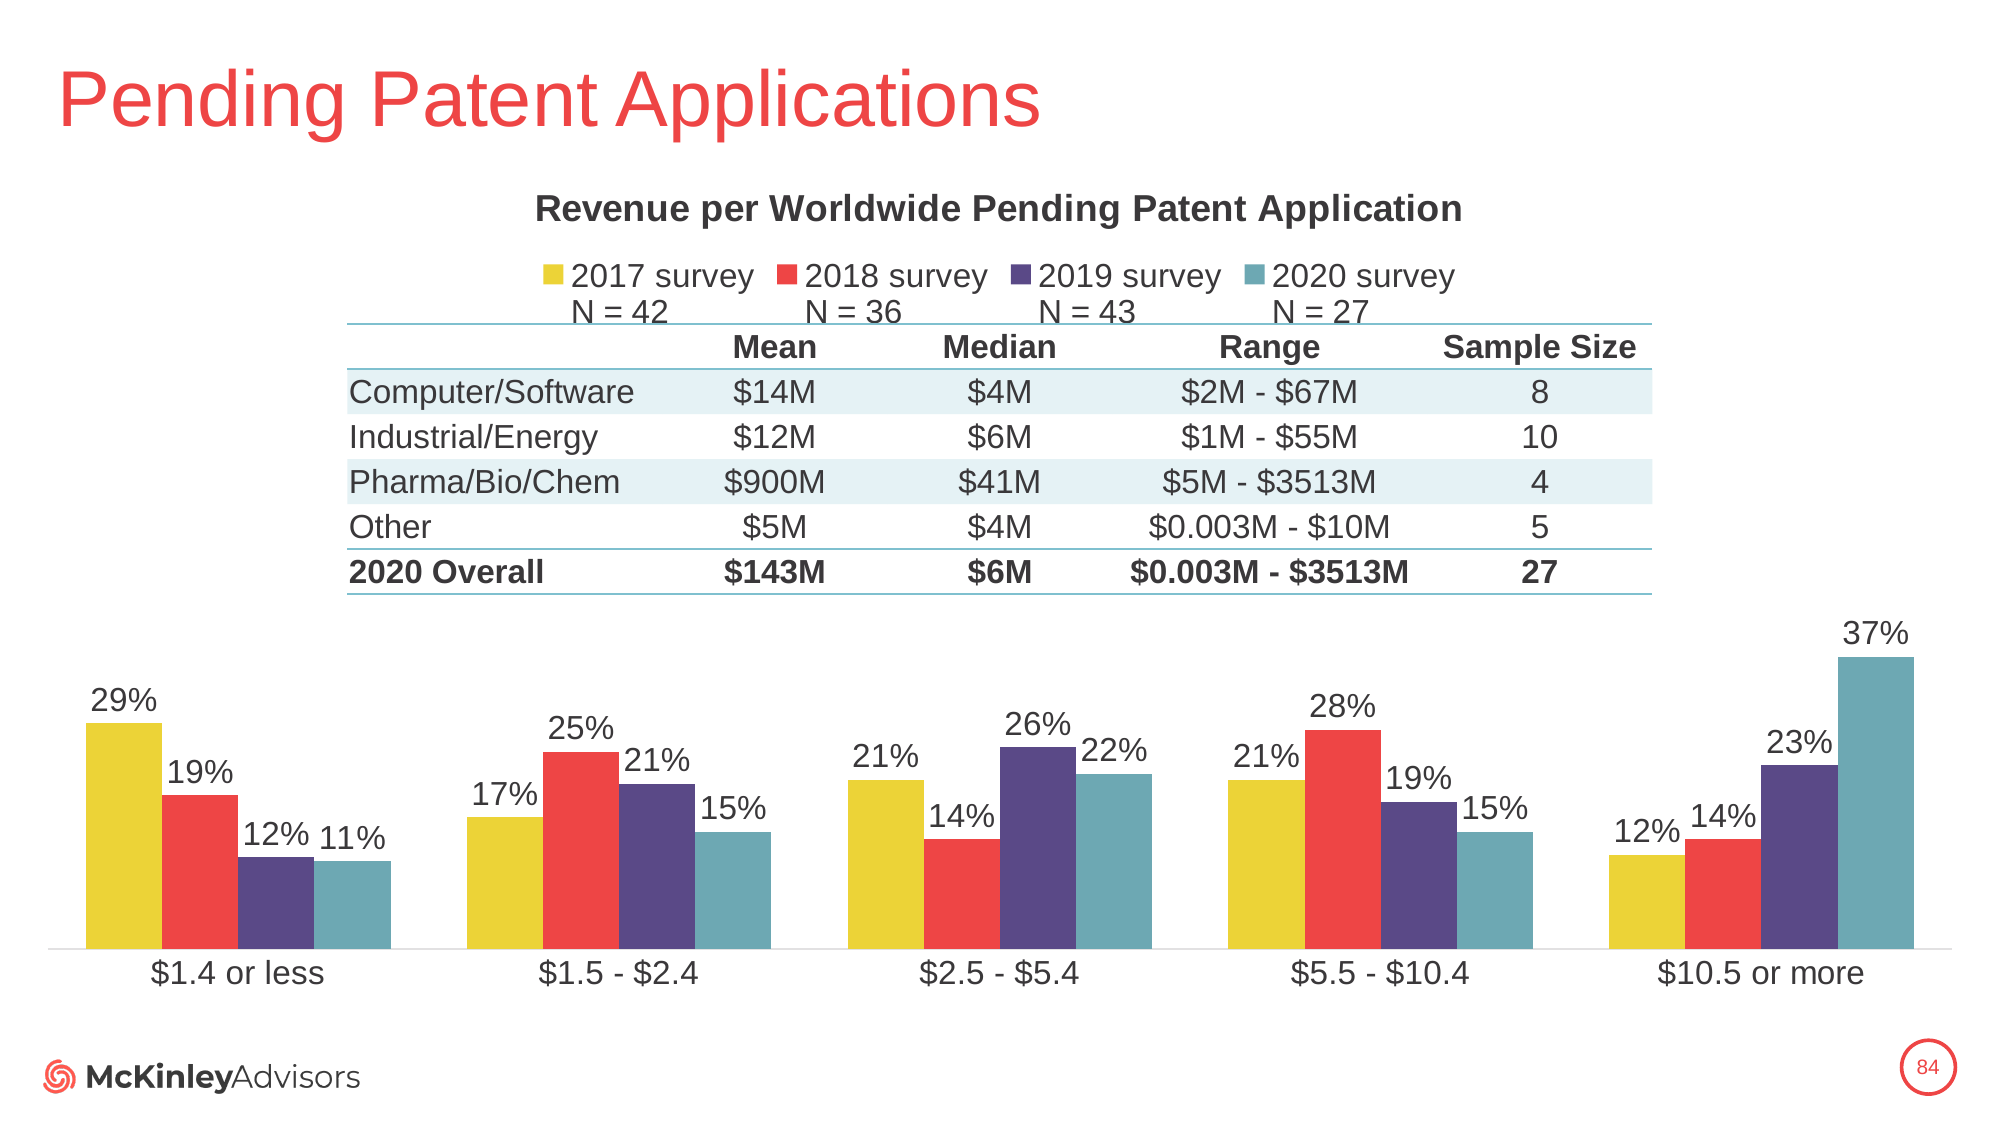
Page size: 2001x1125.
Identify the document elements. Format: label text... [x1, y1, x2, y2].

chart [24, 149, 1975, 1020]
slide_number 84 [1893, 1035, 1963, 1096]
title Pending Patent Applications [42, 36, 1966, 149]
picture [42, 1059, 360, 1094]
